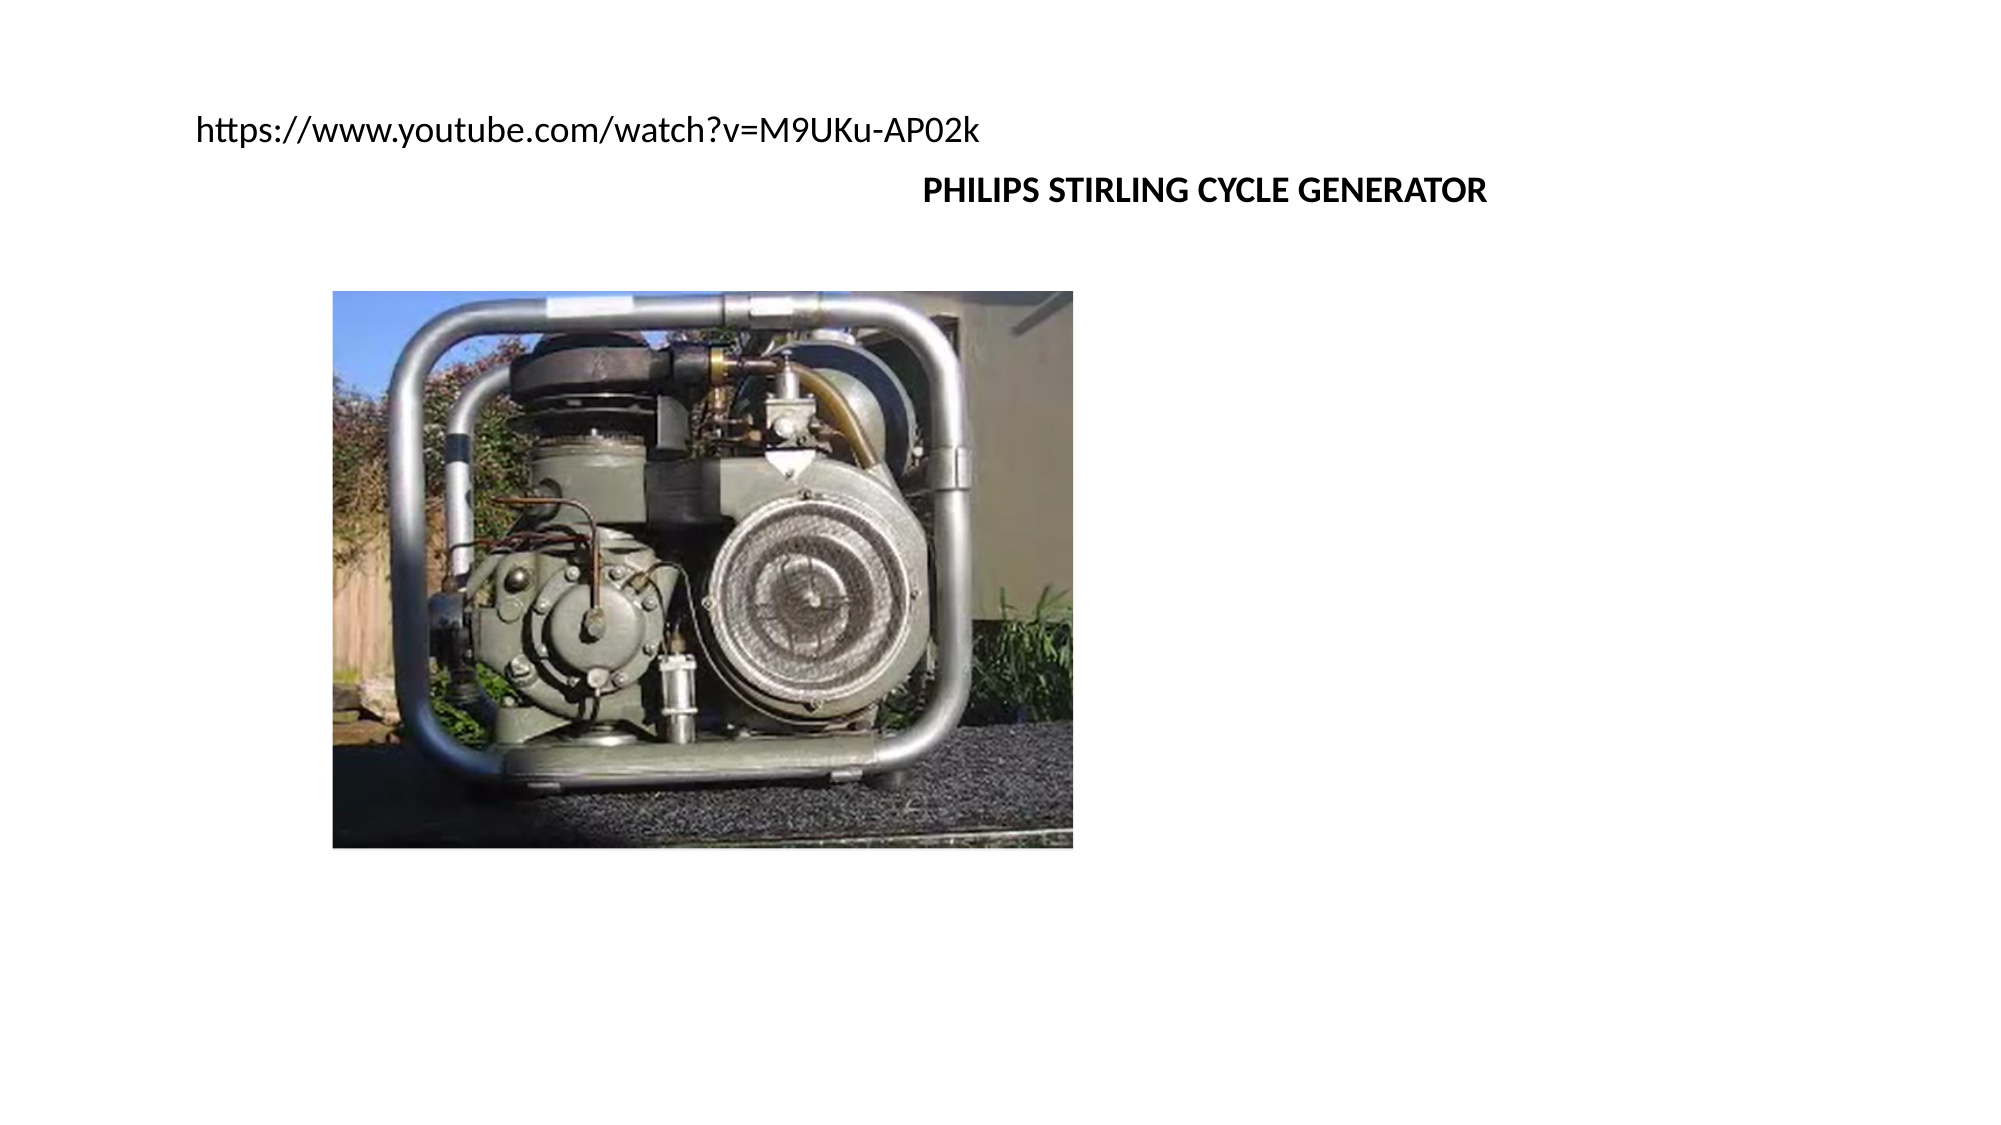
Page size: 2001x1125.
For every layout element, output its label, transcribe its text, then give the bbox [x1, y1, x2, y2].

text_box https://www.youtube.com/watch?v=M9UKu-AP02k [180, 97, 996, 157]
picture [332, 290, 1074, 851]
text_box PHILIPS STIRLING CYCLE GENERATOR [908, 157, 1512, 218]
